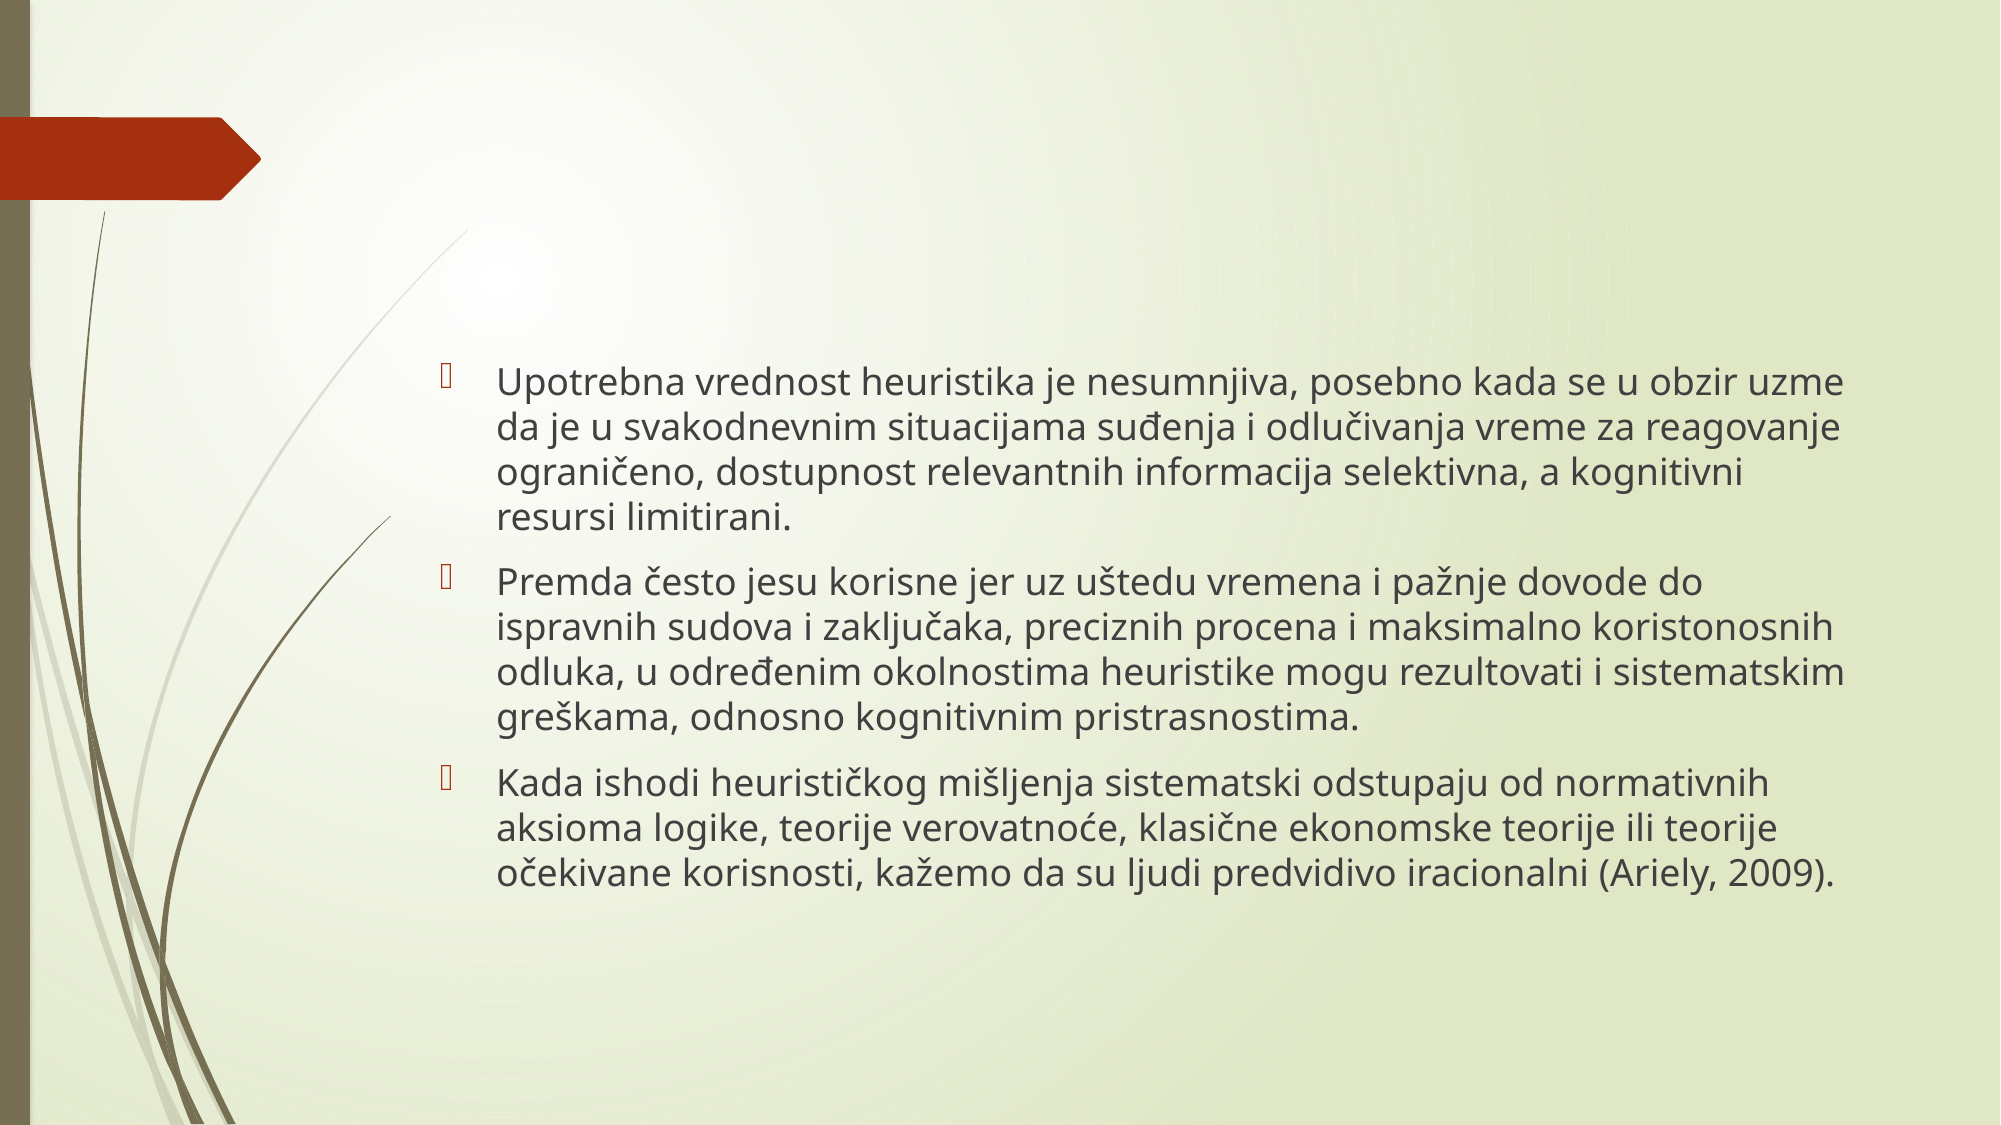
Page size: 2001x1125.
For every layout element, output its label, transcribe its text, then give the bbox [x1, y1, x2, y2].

list Upotrebna vrednost heuristika je nesumnjiva, posebno kada se u obzir uzme da je u svakodnevnim situacijama suđenja i odlučivanja vreme za reagovanje ograničeno, dostupnost relevantnih informacija selektivna, a kognitivni resursi limitirani. Premda često jesu korisne jer uz uštedu vremena i pažnje dovode do ispravnih sudova i zaključaka, preciznih procena i maksimalno koristonosnih odluka, u određenim okolnostima heuristike mogu rezultovati i sistematskim greškama, odnosno kognitivnim pristrasnostima. Kada ishodi heurističkog mišljenja sistematski odstupaju od normativnih aksioma logike, teorije verovatnoće, klasične ekonomske teorije ili teorije očekivane korisnosti, kažemo da su ljudi predvidivo iracionalni (Ariely, 2009). [424, 350, 1888, 970]
